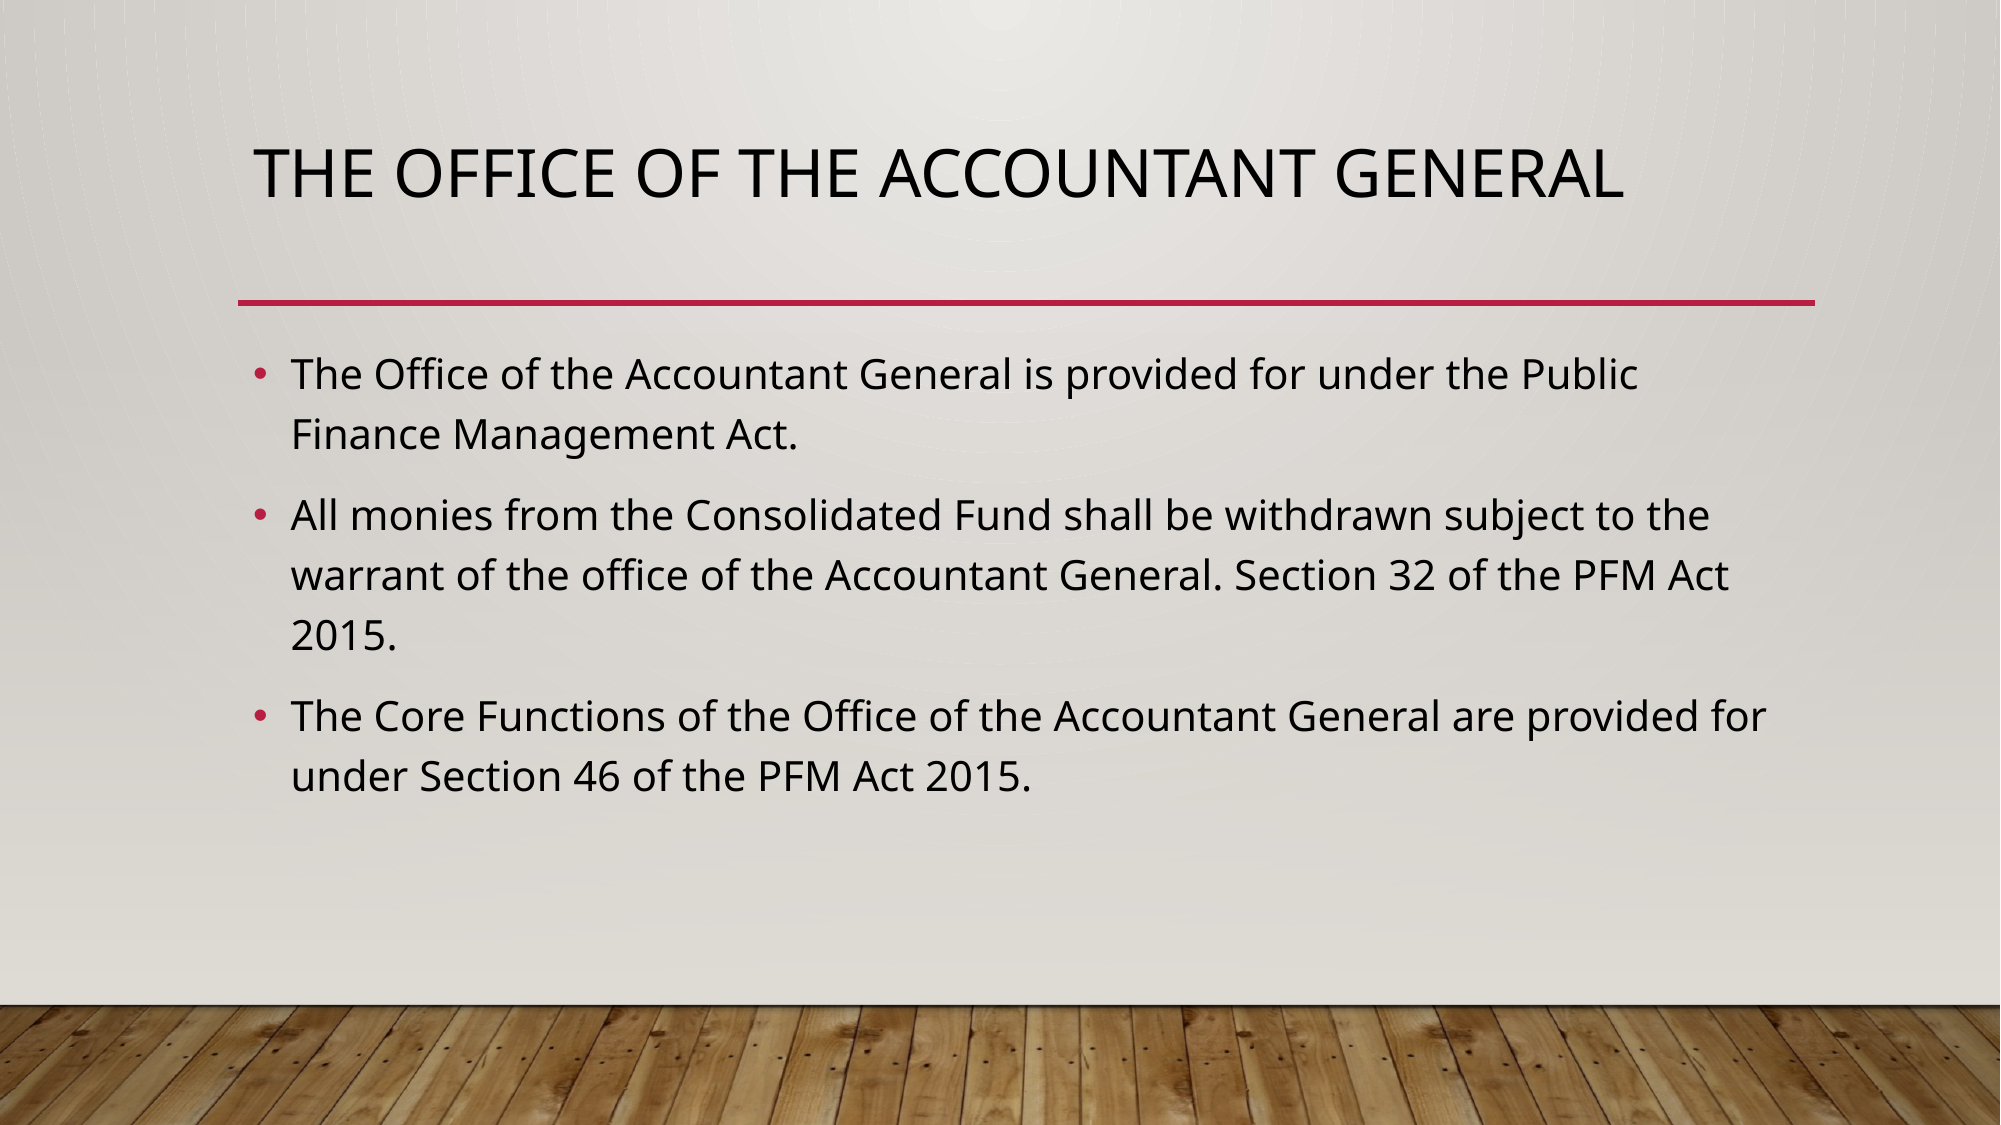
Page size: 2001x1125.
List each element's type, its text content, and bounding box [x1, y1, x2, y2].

list The Office of the Accountant General is provided for under the Public Finance Management Act. All monies from the Consolidated Fund shall be withdrawn subject to the warrant of the office of the Accountant General. Section 32 of the PFM Act 2015. The Core Functions of the Office of the Accountant General are provided for under Section 46 of the PFM Act 2015. [238, 330, 1814, 897]
picture [0, 1005, 2000, 1125]
title THE OFFICE OF THE ACCOUNTANT GENERAL [238, 131, 1814, 305]
